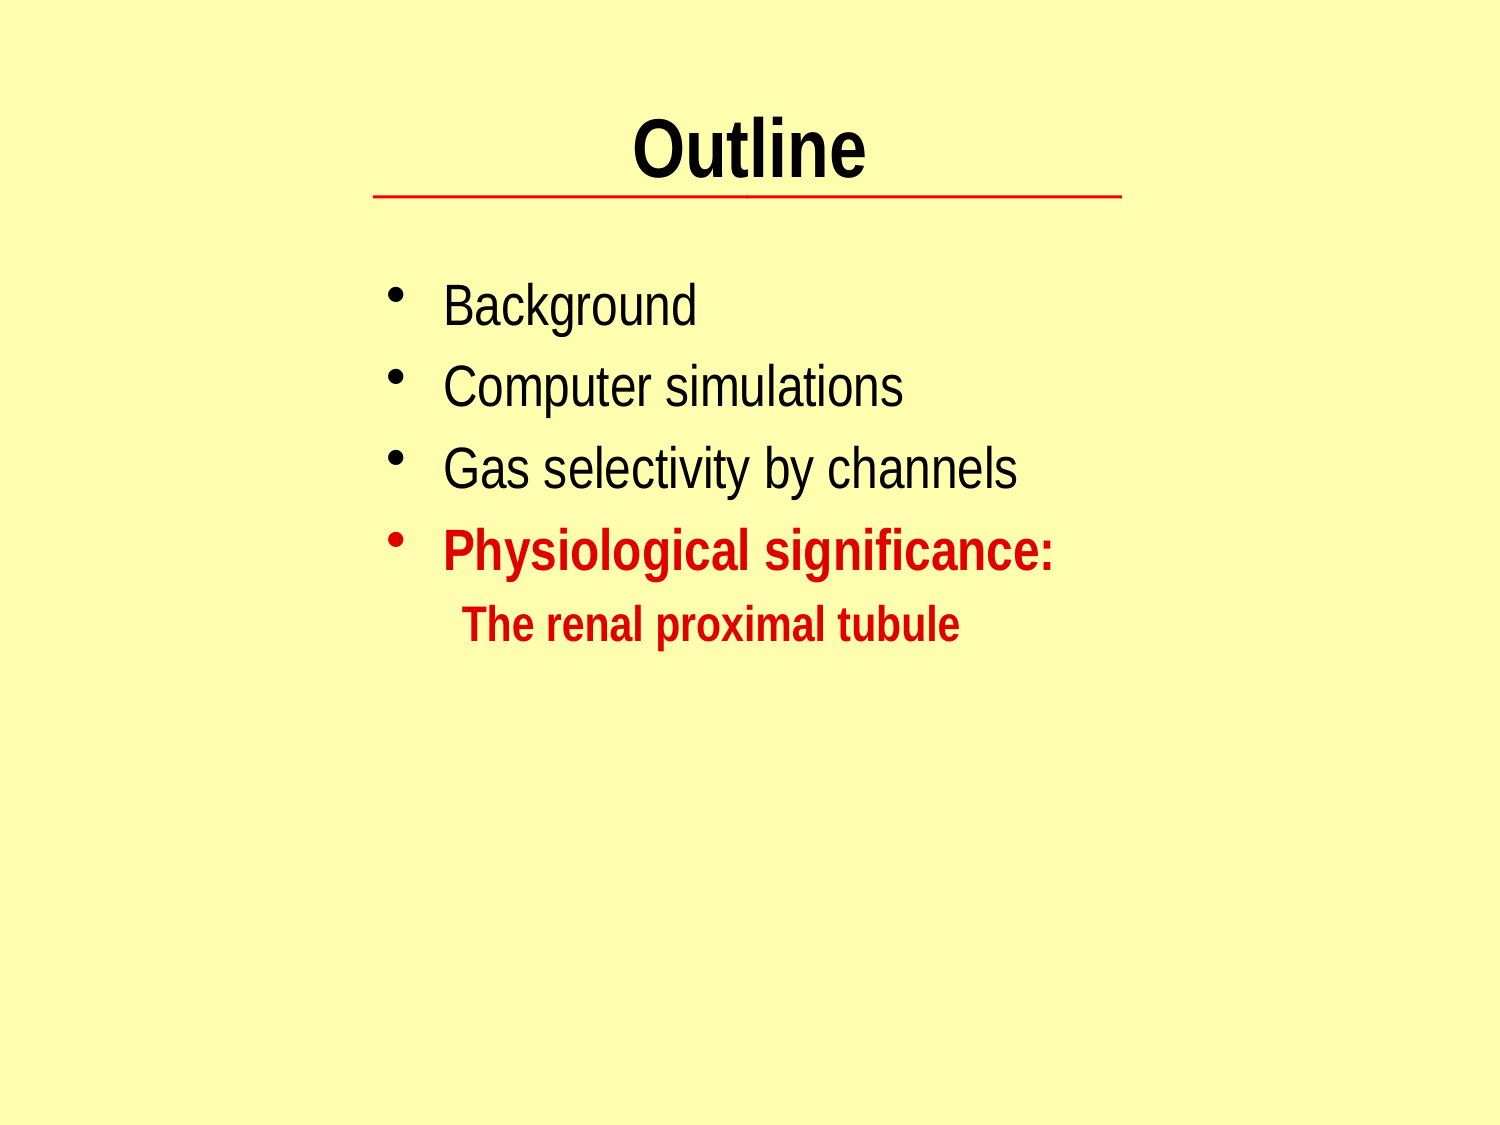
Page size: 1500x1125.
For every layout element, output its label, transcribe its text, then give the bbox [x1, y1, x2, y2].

text_box Background Computer simulations Gas selectivity by channels Physiological significance: The renal proximal tubule [371, 259, 1116, 1032]
text_box Outline [0, 50, 1500, 238]
